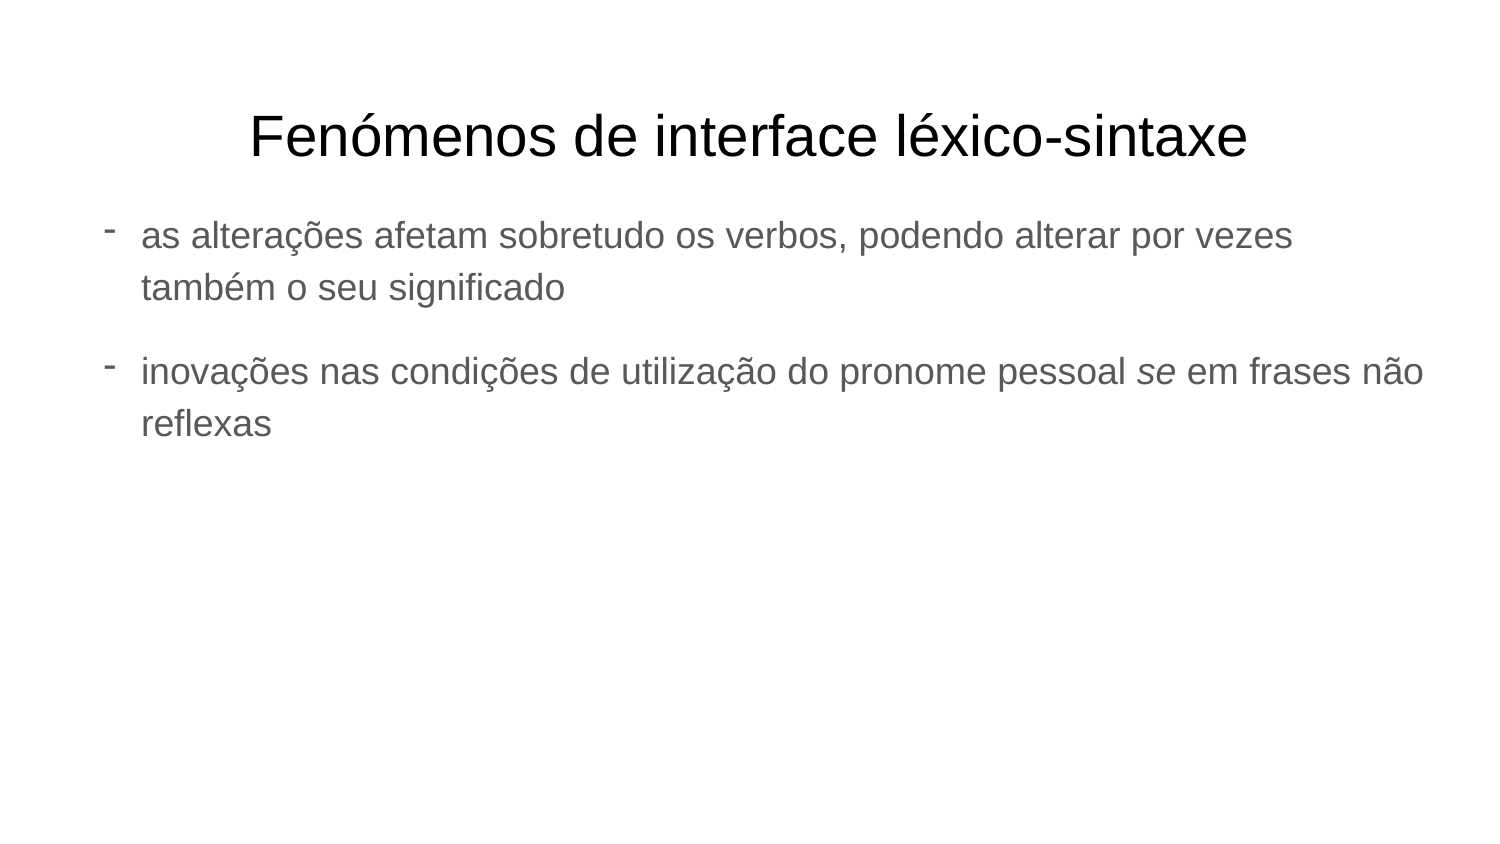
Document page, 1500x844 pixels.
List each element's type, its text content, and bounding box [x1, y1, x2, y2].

list as alterações afetam sobretudo os verbos, podendo alterar por vezes também o seu significado inovações nas condições de utilização do pronome pessoal se em frases não reflexas [51, 189, 1449, 750]
title Fenómenos de interface léxico-sintaxe [51, 72, 1449, 167]
